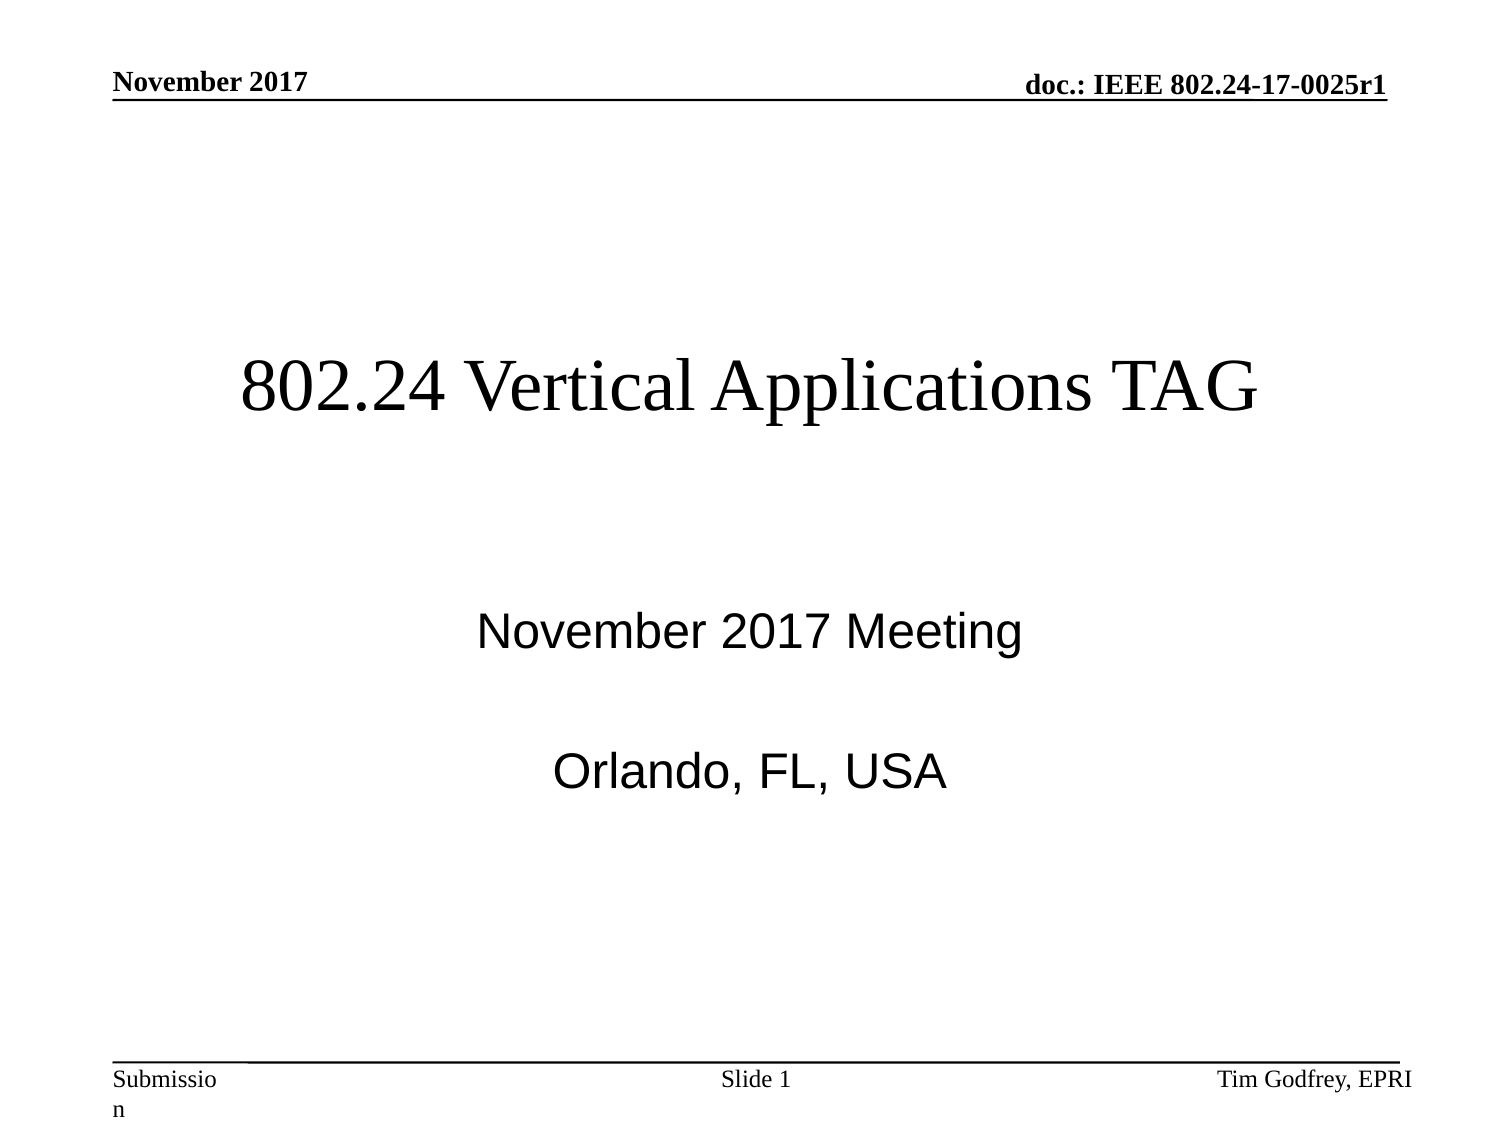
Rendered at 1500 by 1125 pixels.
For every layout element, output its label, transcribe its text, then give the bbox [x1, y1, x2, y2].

subtitle November 2017 Meeting Orlando, FL, USA [187, 590, 1313, 863]
slide_number Slide 1 [712, 1062, 800, 1093]
footer Tim Godfrey, EPRI [900, 1062, 1413, 1093]
title 802.24 Vertical Applications TAG [187, 184, 1313, 576]
